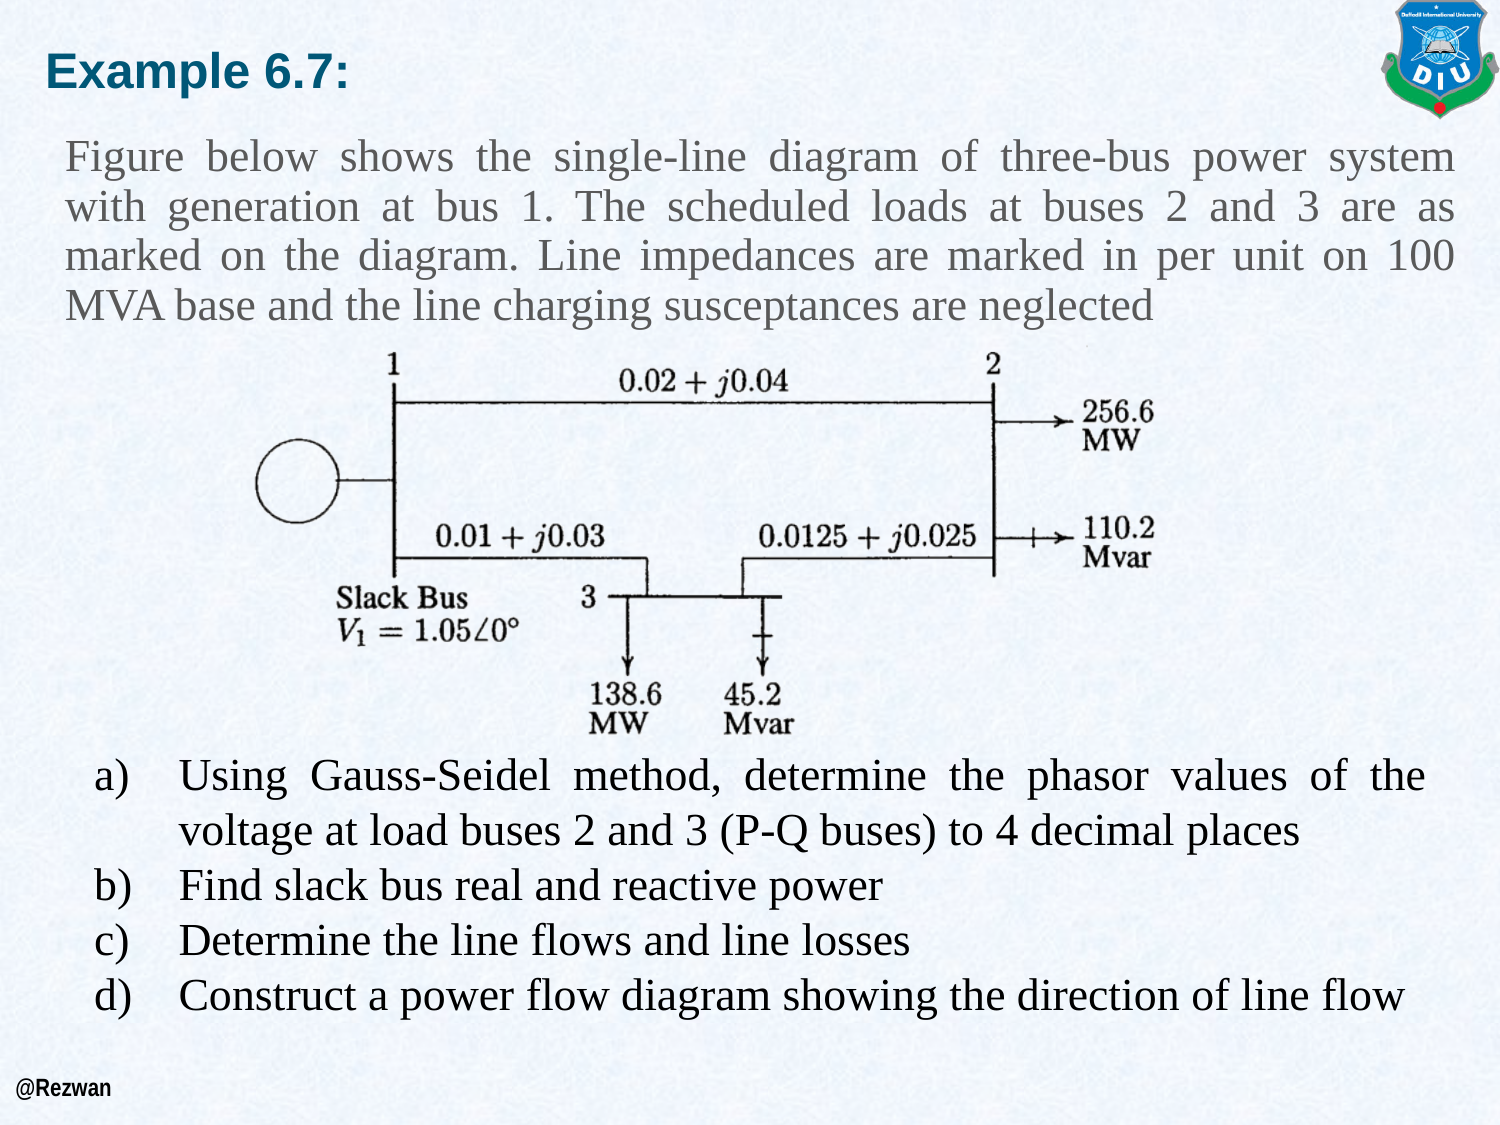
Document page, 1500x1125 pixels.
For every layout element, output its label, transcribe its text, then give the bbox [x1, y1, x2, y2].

text_box Using Gauss-Seidel method, determine the phasor values of the voltage at load buses 2 and 3 (P-Q buses) to 4 decimal places Find slack bus real and reactive power Determine the line flows and line losses Construct a power flow diagram showing the direction of line flow [79, 737, 1442, 1028]
text_box Figure below shows the single-line diagram of three-bus power system with generation at bus 1. The scheduled loads at buses 2 and 3 are as marked on the diagram. Line impedances are marked in per unit on 100 MVA base and the line charging susceptances are neglected [50, 124, 1472, 343]
text_box Example 6.7: [30, 31, 366, 107]
picture [1380, 0, 1500, 120]
picture [249, 342, 1165, 738]
